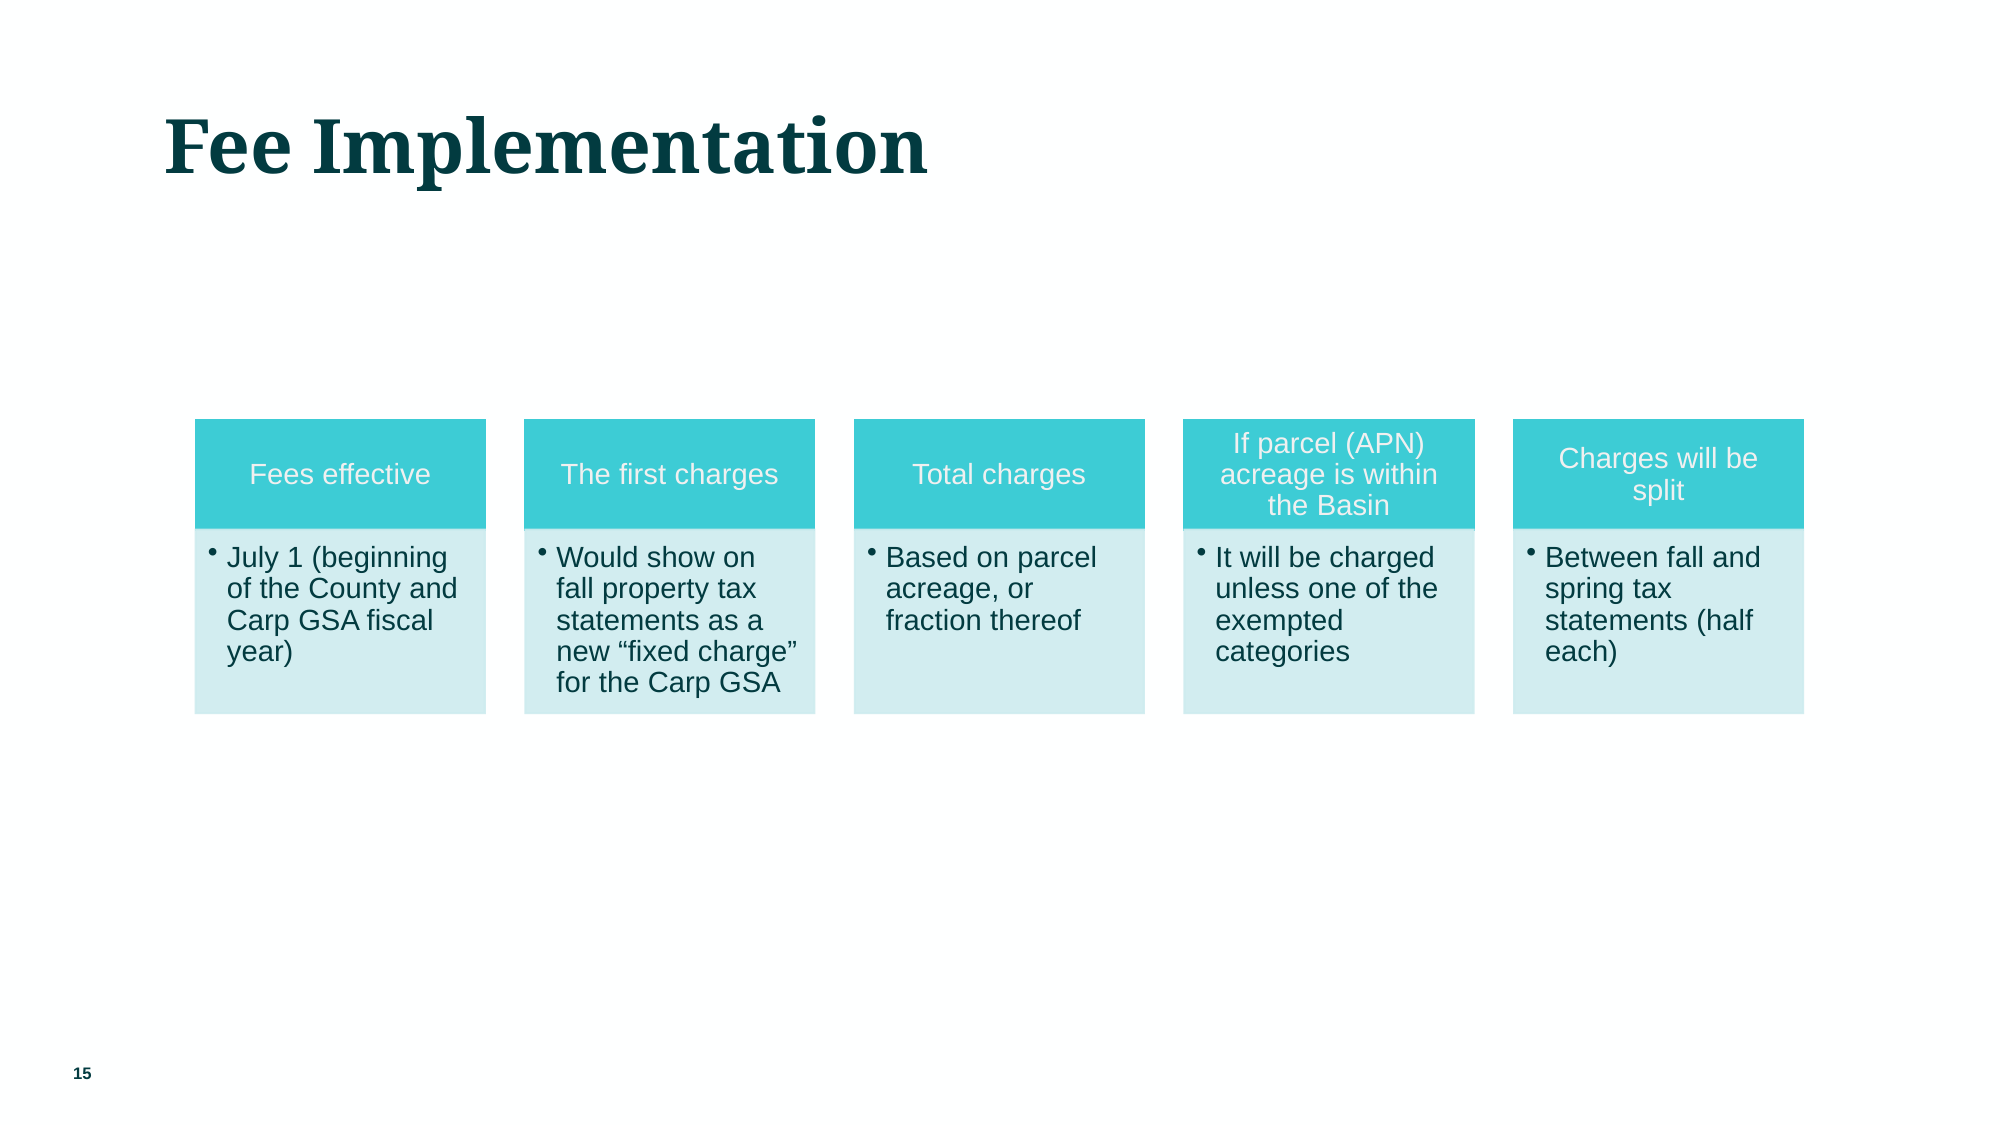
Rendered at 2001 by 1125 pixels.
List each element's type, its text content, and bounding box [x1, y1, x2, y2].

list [194, 90, 1804, 1043]
title Fee Implementation [164, 22, 1835, 234]
slide_number 15 [0, 1042, 165, 1103]
